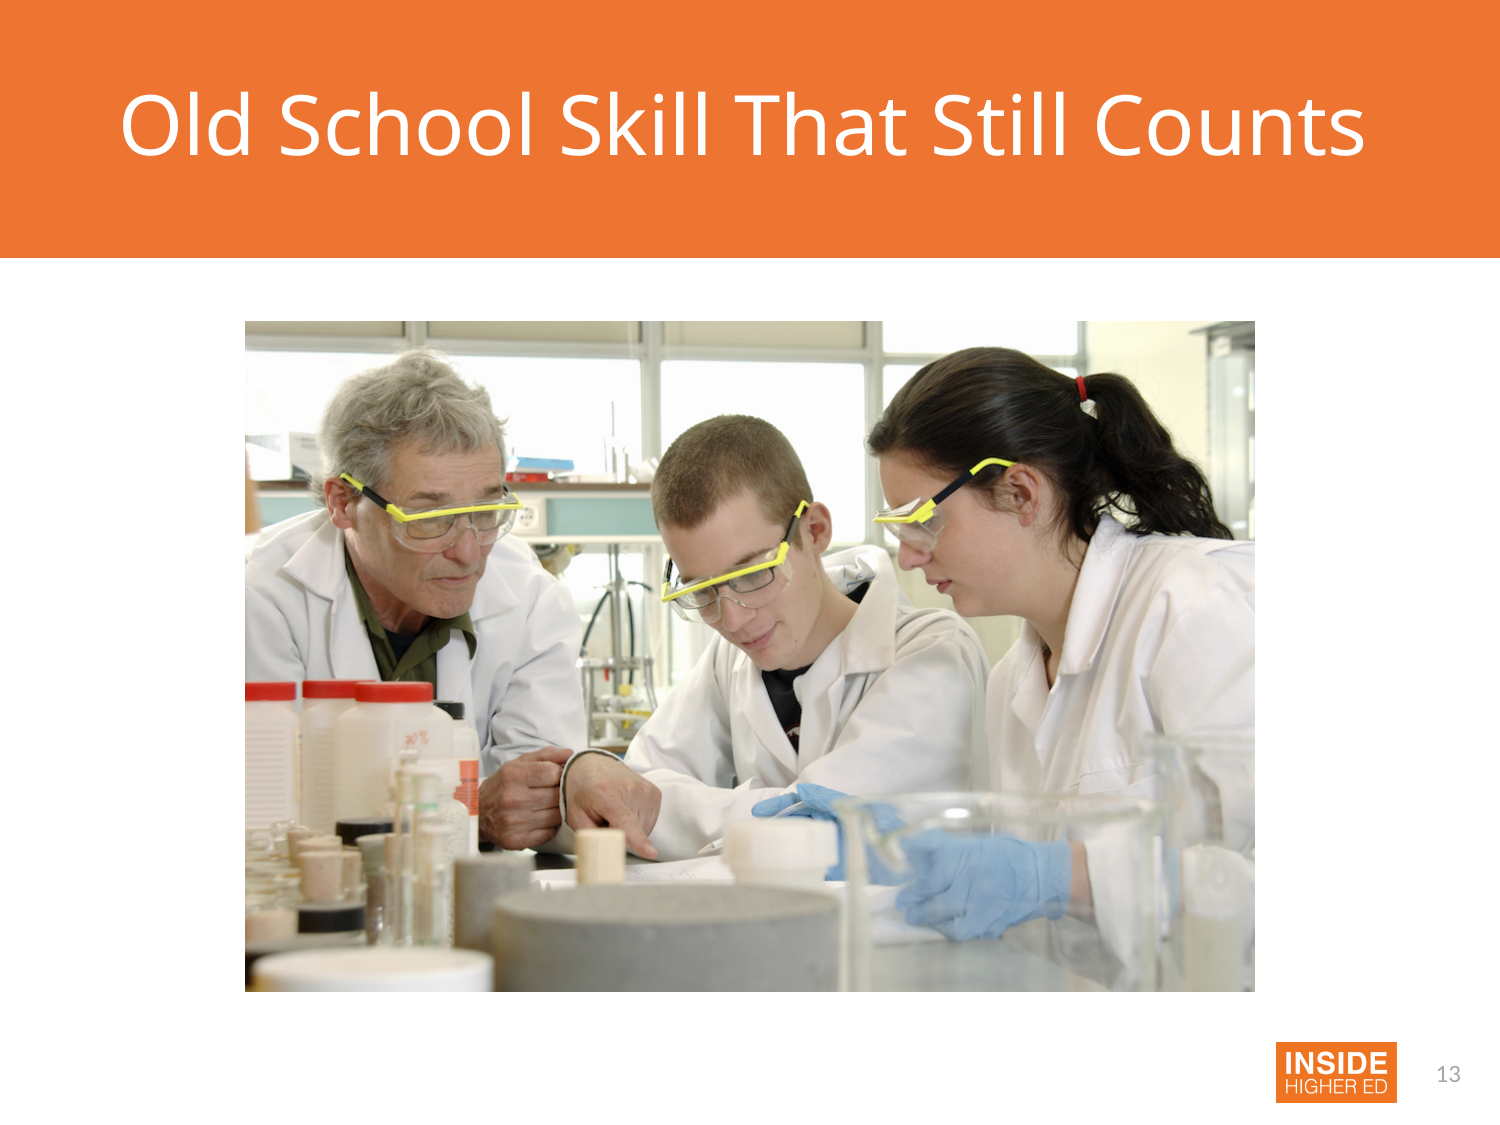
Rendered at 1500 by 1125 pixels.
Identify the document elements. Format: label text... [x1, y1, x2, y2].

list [245, 321, 1255, 992]
picture [1276, 1042, 1397, 1103]
title Old School Skill That Still Counts [103, 0, 1397, 256]
